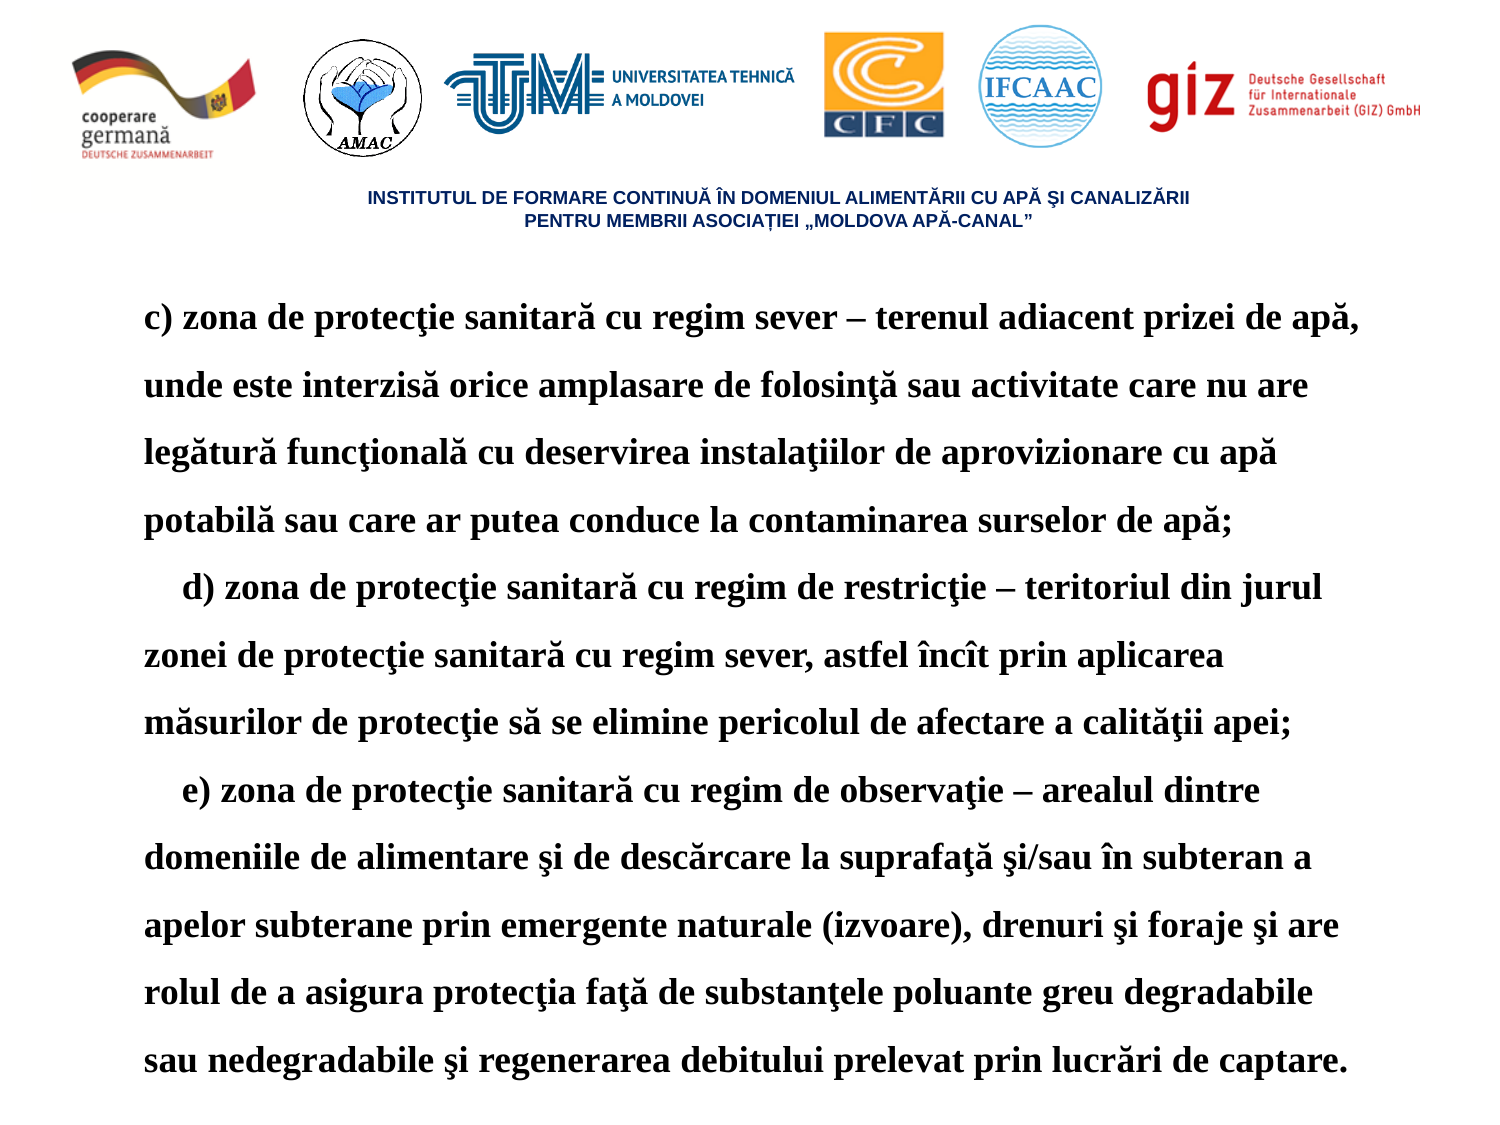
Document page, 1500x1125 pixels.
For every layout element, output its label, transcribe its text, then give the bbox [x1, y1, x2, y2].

picture [1136, 55, 1435, 147]
picture [31, 7, 300, 213]
picture [303, 38, 422, 158]
picture [822, 23, 948, 149]
picture [434, 47, 800, 140]
text_box c) zona de protecţie sanitară cu regim sever – terenul adiacent prizei de apă, unde este interzisă orice amplasare de folosinţă sau activitate care nu are legătură funcţională cu deservirea instalaţiilor de aprovizionare cu apă potabilă sau care ar putea conduce la contaminarea surselor de apă; d) zona de protecţie sanitară cu regim de restricţie – teritoriul din jurul zonei de protecţie sanitară cu regim sever, astfel încît prin aplicarea măsurilor de protecţie să se elimine pericolul de afectare a calităţii apei; e) zona de protecţie sanitară cu regim de observaţie – arealul dintre domeniile de alimentare şi de descărcare la suprafaţă şi/sau în subteran a apelor subterane prin emergente naturale (izvoare), drenuri şi foraje şi are rolul de a asigura protecţia faţă de substanţele poluante greu degradabile sau nedegradabile şi regenerarea debitului prelevat prin lucrări de captare. [129, 262, 1383, 1087]
text_box INSTITUTUL DE FORMARE CONTINUĂ ÎN DOMENIUL ALIMENTĂRII CU APĂ ŞI CANALIZĂRII PENTRU MEMBRII ASOCIAȚIEI „MOLDOVA APĂ-CANAL” [190, 128, 1366, 239]
picture [970, 16, 1109, 154]
